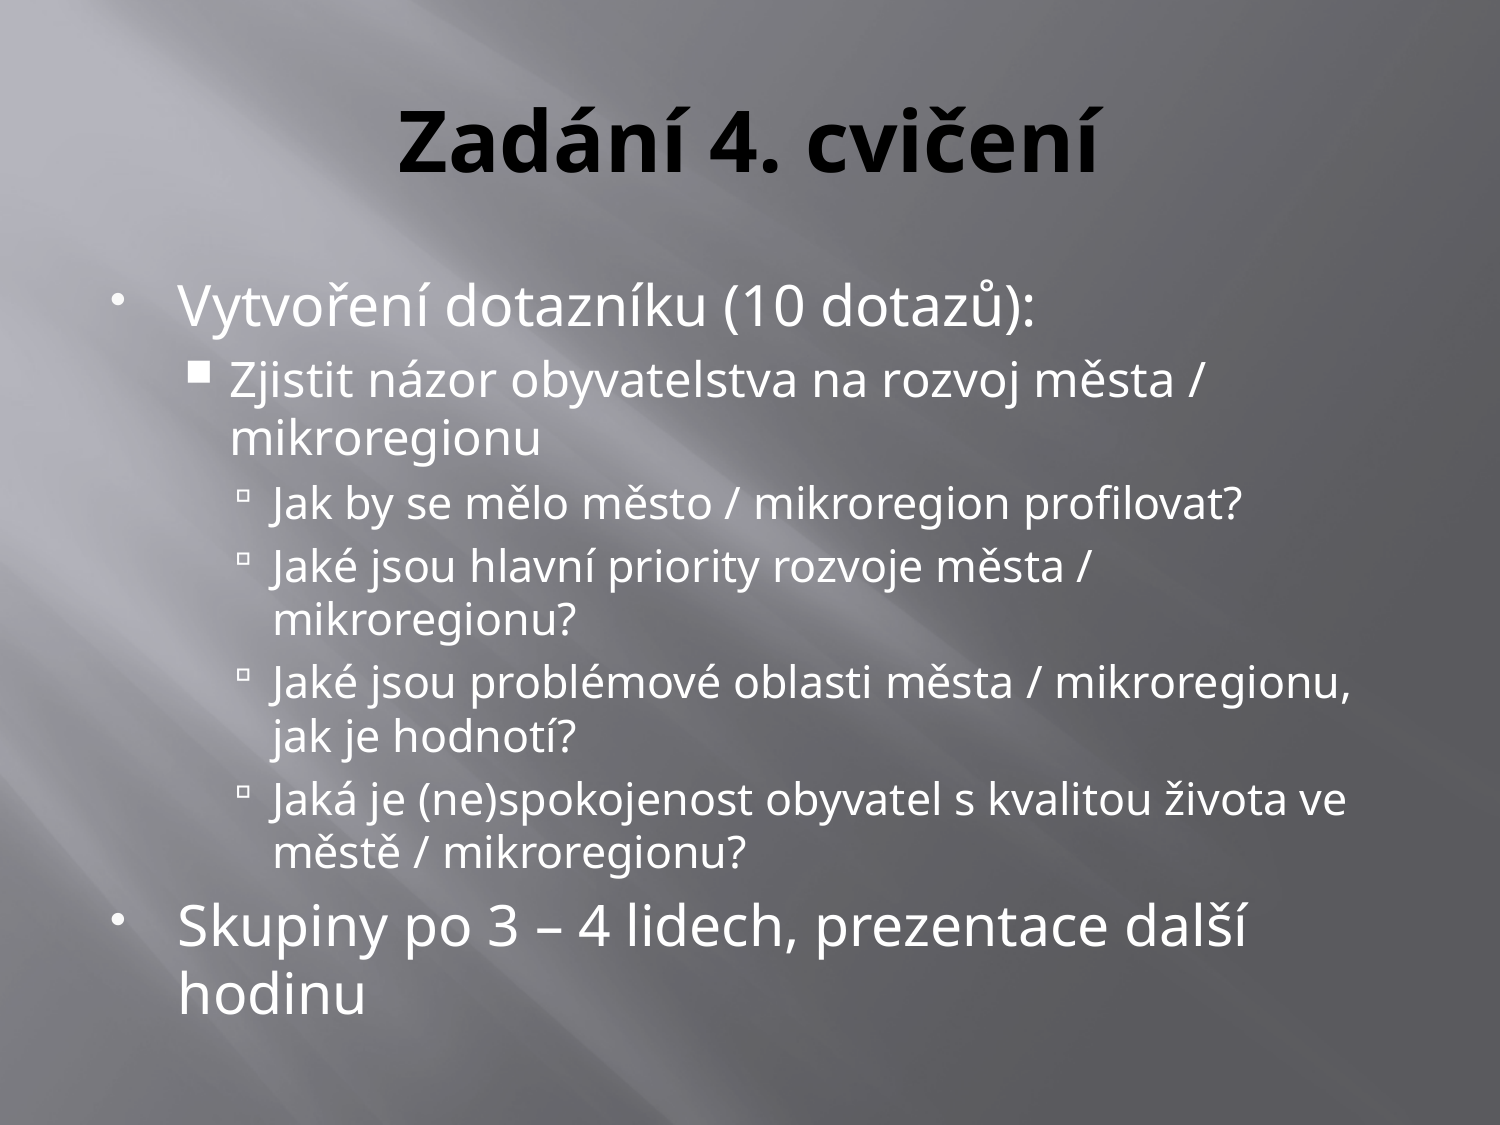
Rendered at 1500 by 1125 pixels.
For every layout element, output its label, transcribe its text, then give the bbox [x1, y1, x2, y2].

title Zadání 4. cvičení [75, 45, 1425, 233]
list Vytvoření dotazníku (10 dotazů): Zjistit názor obyvatelstva na rozvoj města / mikroregionu Jak by se mělo město / mikroregion profilovat? Jaké jsou hlavní priority rozvoje města / mikroregionu? Jaké jsou problémové oblasti města / mikroregionu, jak je hodnotí? Jaká je (ne)spokojenost obyvatel s kvalitou života ve městě / mikroregionu? Skupiny po 3 – 4 lidech, prezentace další hodinu [75, 262, 1425, 1035]
